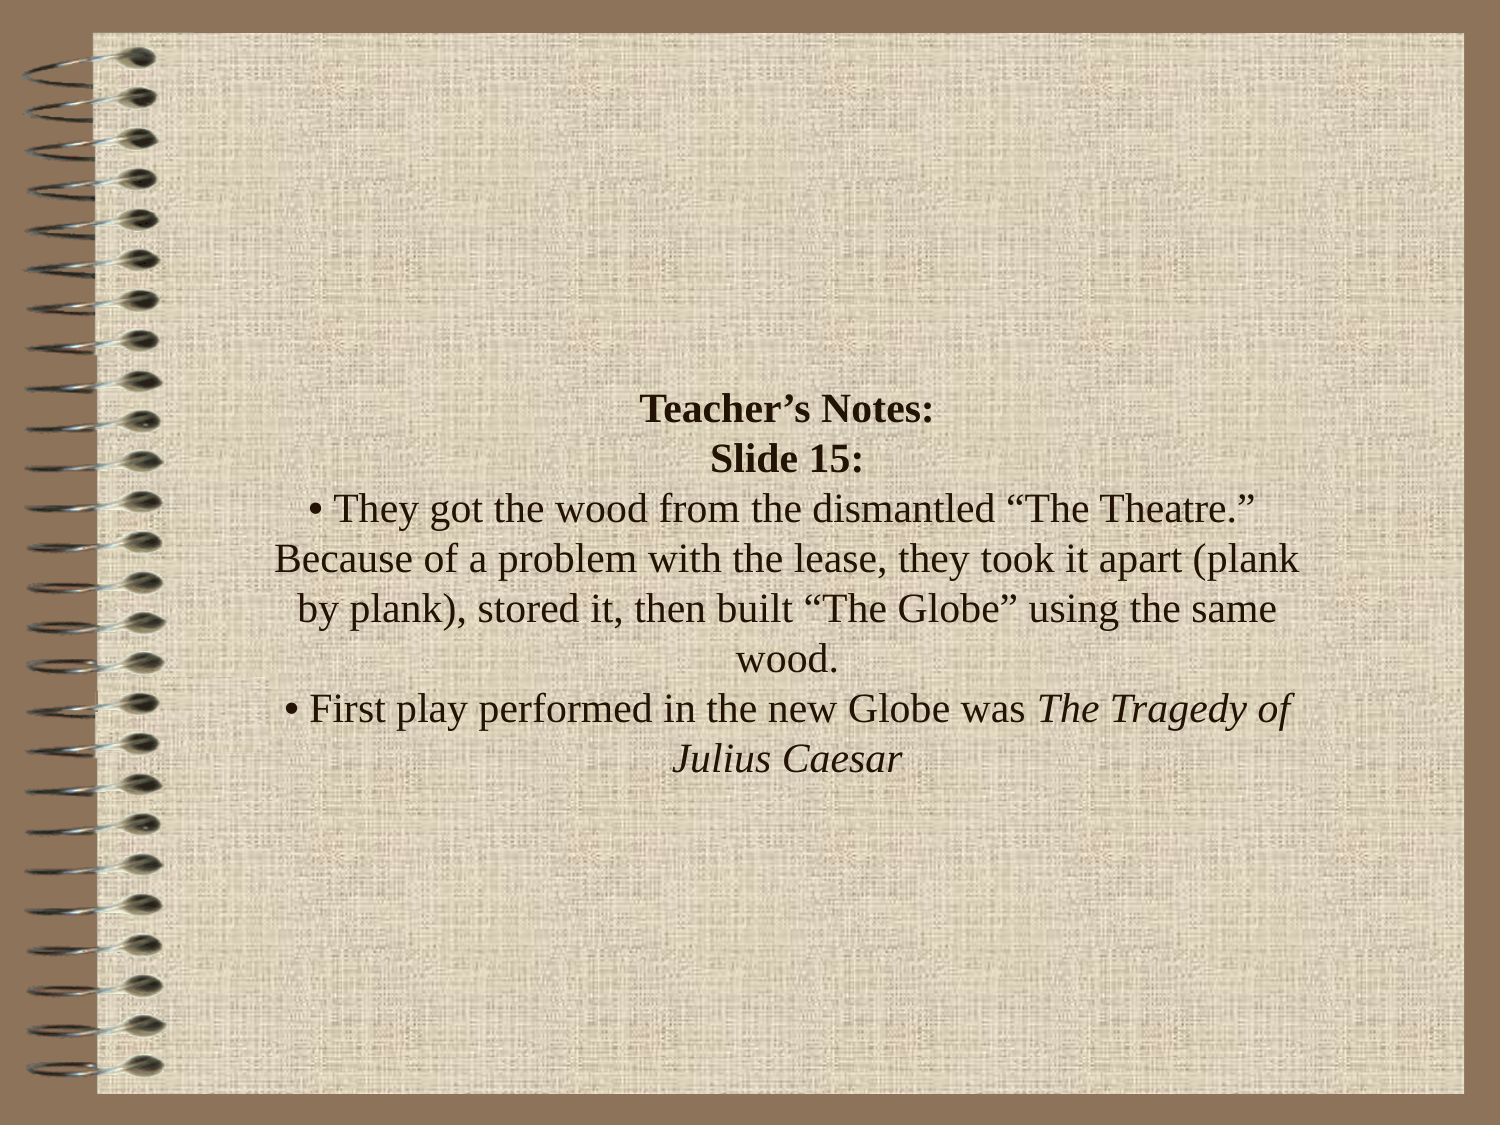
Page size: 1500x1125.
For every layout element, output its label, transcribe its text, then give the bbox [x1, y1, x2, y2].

title Teacher’s Notes: Slide 15: • They got the wood from the dismantled “The Theatre.” Because of a problem with the lease, they took it apart (plank by plank), stored it, then built “The Globe” using the same wood. • First play performed in the new Globe was The Tragedy of Julius Caesar [249, 224, 1326, 988]
picture [0, 8, 1465, 1115]
